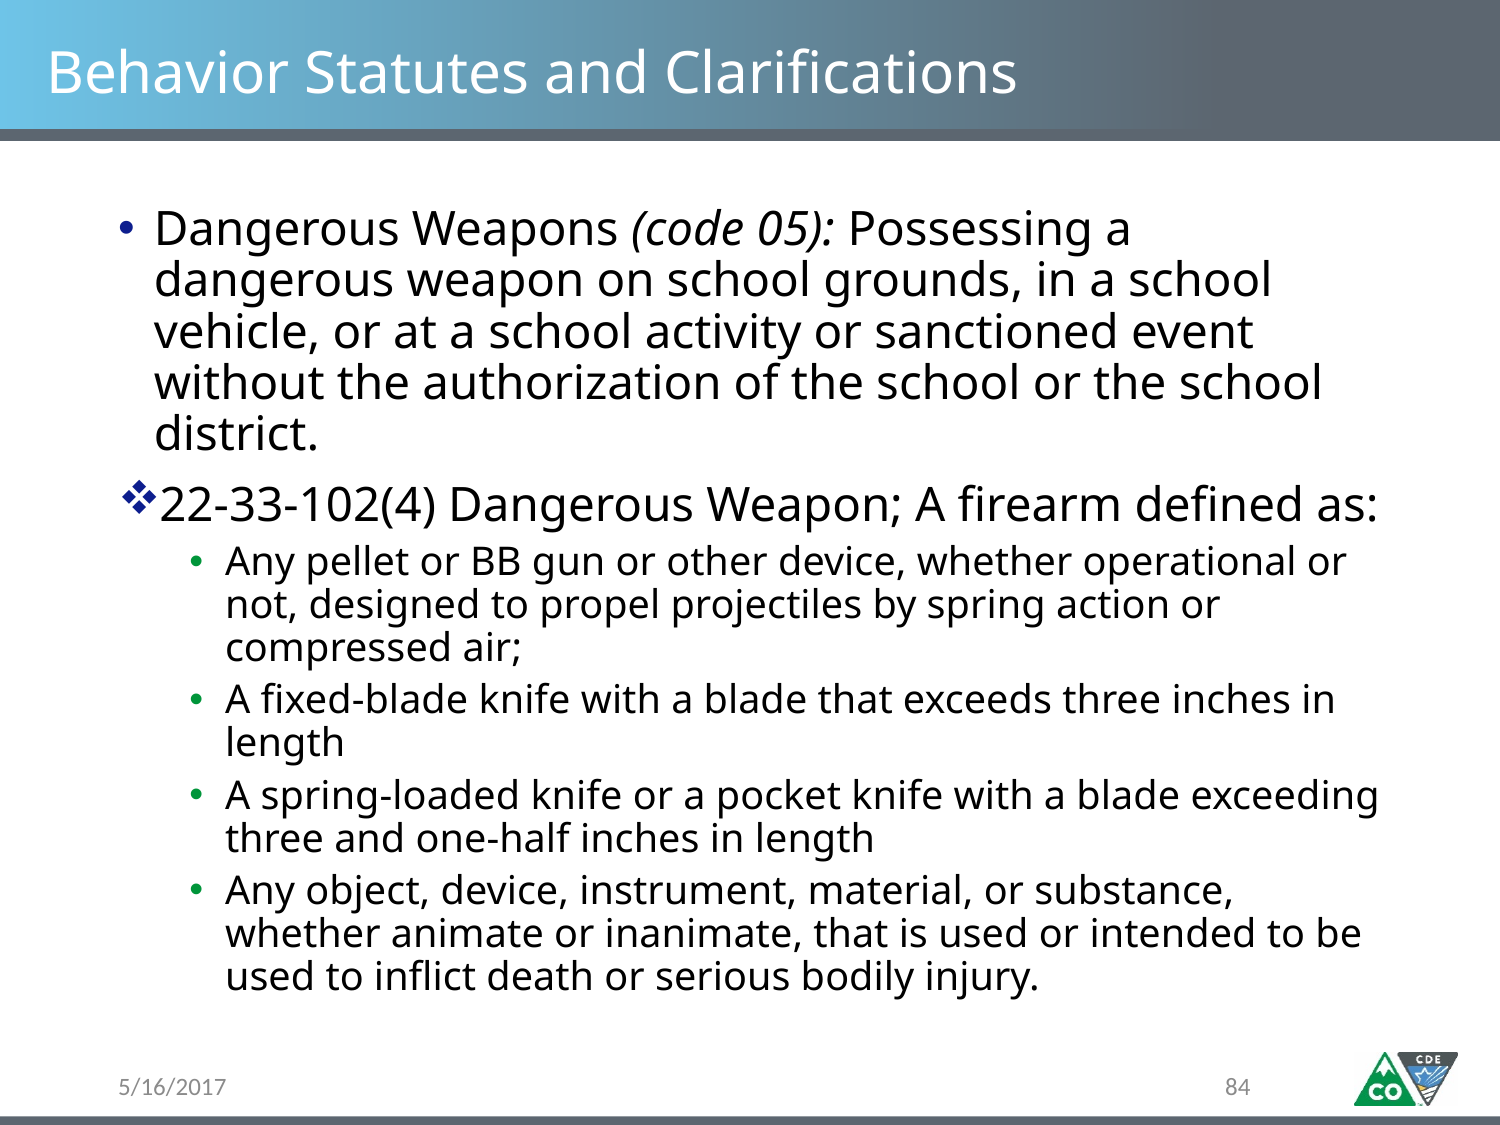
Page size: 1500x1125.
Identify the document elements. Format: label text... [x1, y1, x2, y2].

title Behavior Statutes and Clarifications [31, 31, 1326, 117]
list Dangerous Weapons (code 05): Possessing a dangerous weapon on school grounds, in a school vehicle, or at a school activity or sanctioned event without the authorization of the school or the school district. 22-33-102(4) Dangerous Weapon; A firearm defined as: Any pellet or BB gun or other device, whether operational or not, designed to propel projectiles by spring action or compressed air; A fixed-blade knife with a blade that exceeds three inches in length A spring-loaded knife or a pocket knife with a blade exceeding three and one-half inches in length Any object, device, instrument, material, or substance, whether animate or inanimate, that is used or intended to be used to inflict death or serious bodily injury. [103, 197, 1397, 1024]
picture [1354, 1052, 1458, 1106]
